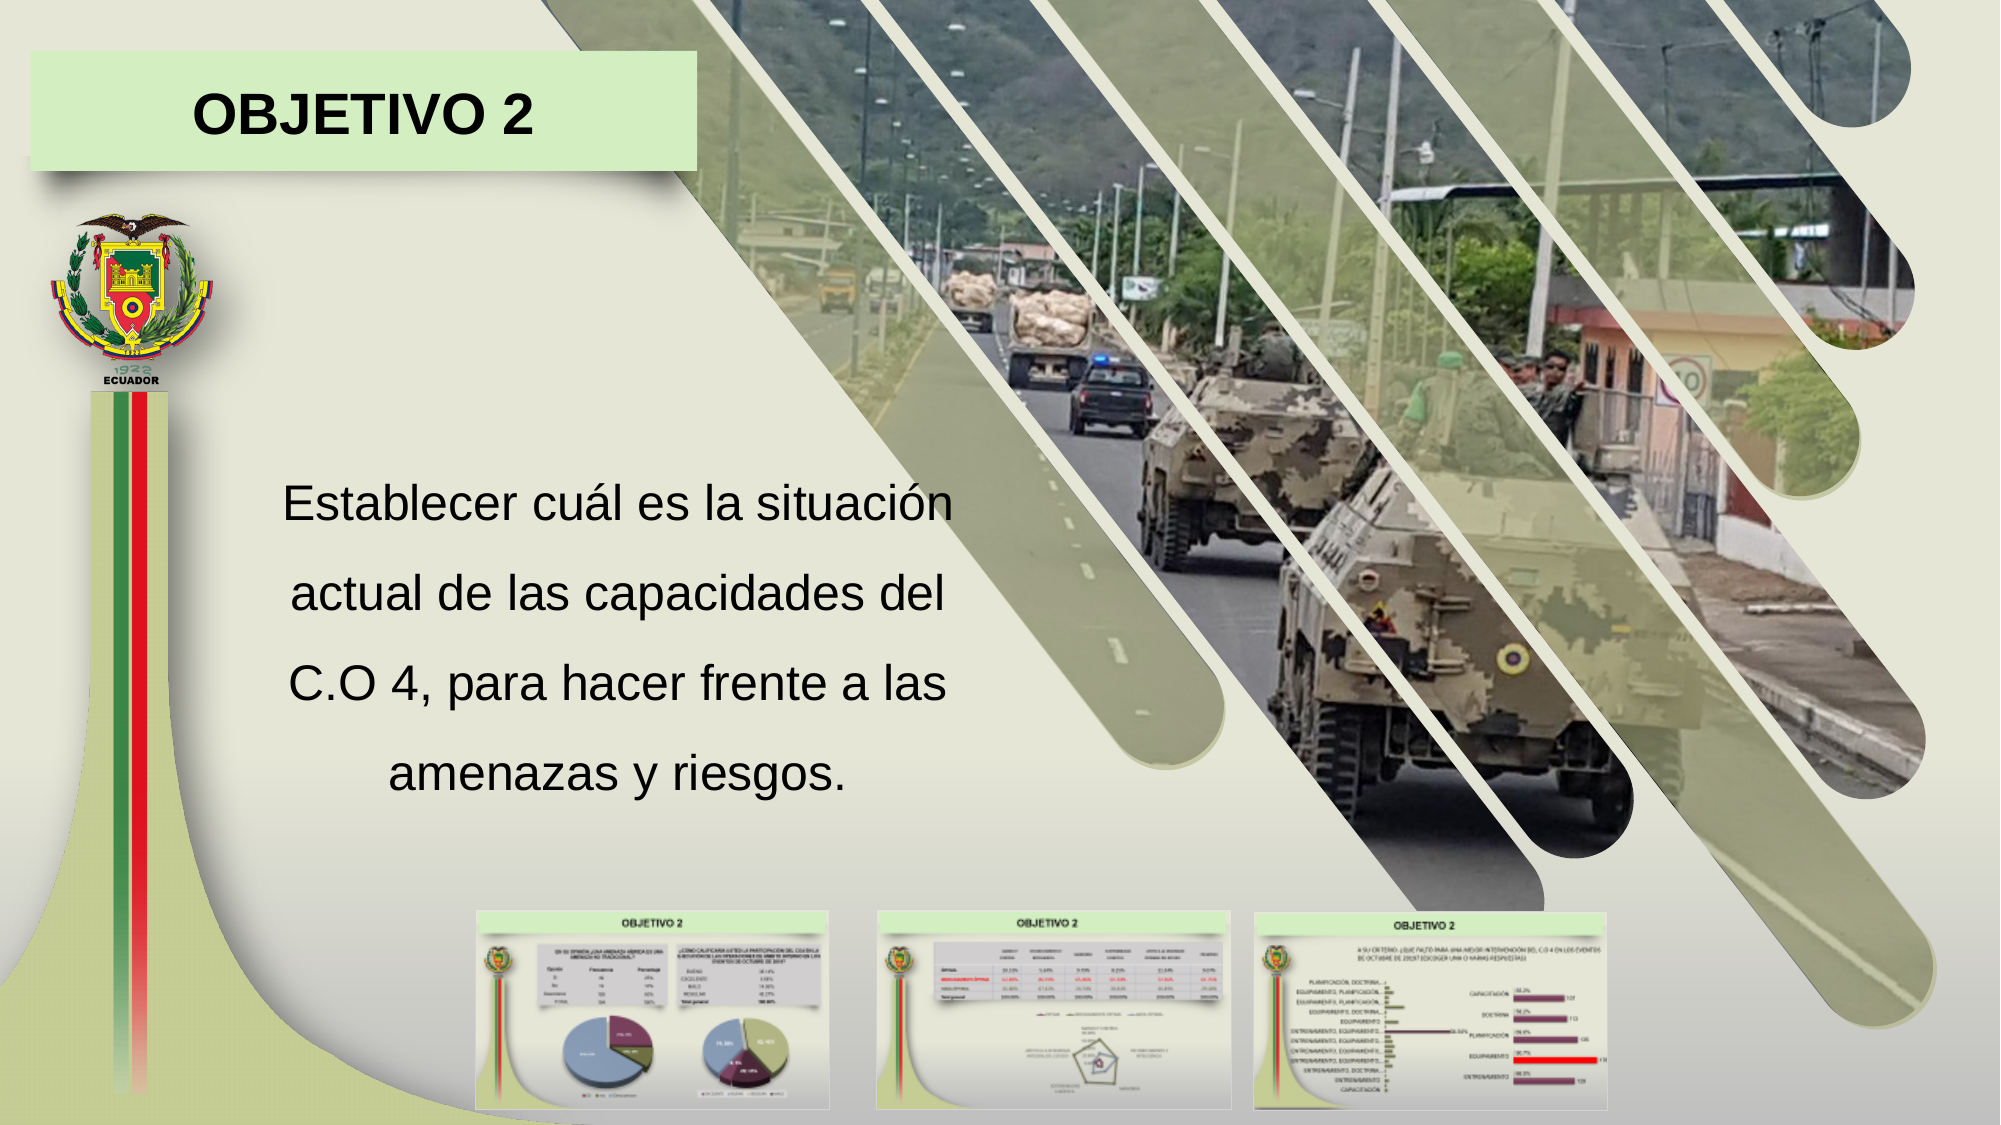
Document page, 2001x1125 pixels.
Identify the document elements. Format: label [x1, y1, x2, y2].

picture [0, 0, 2000, 1125]
text_box [16, 156, 712, 233]
